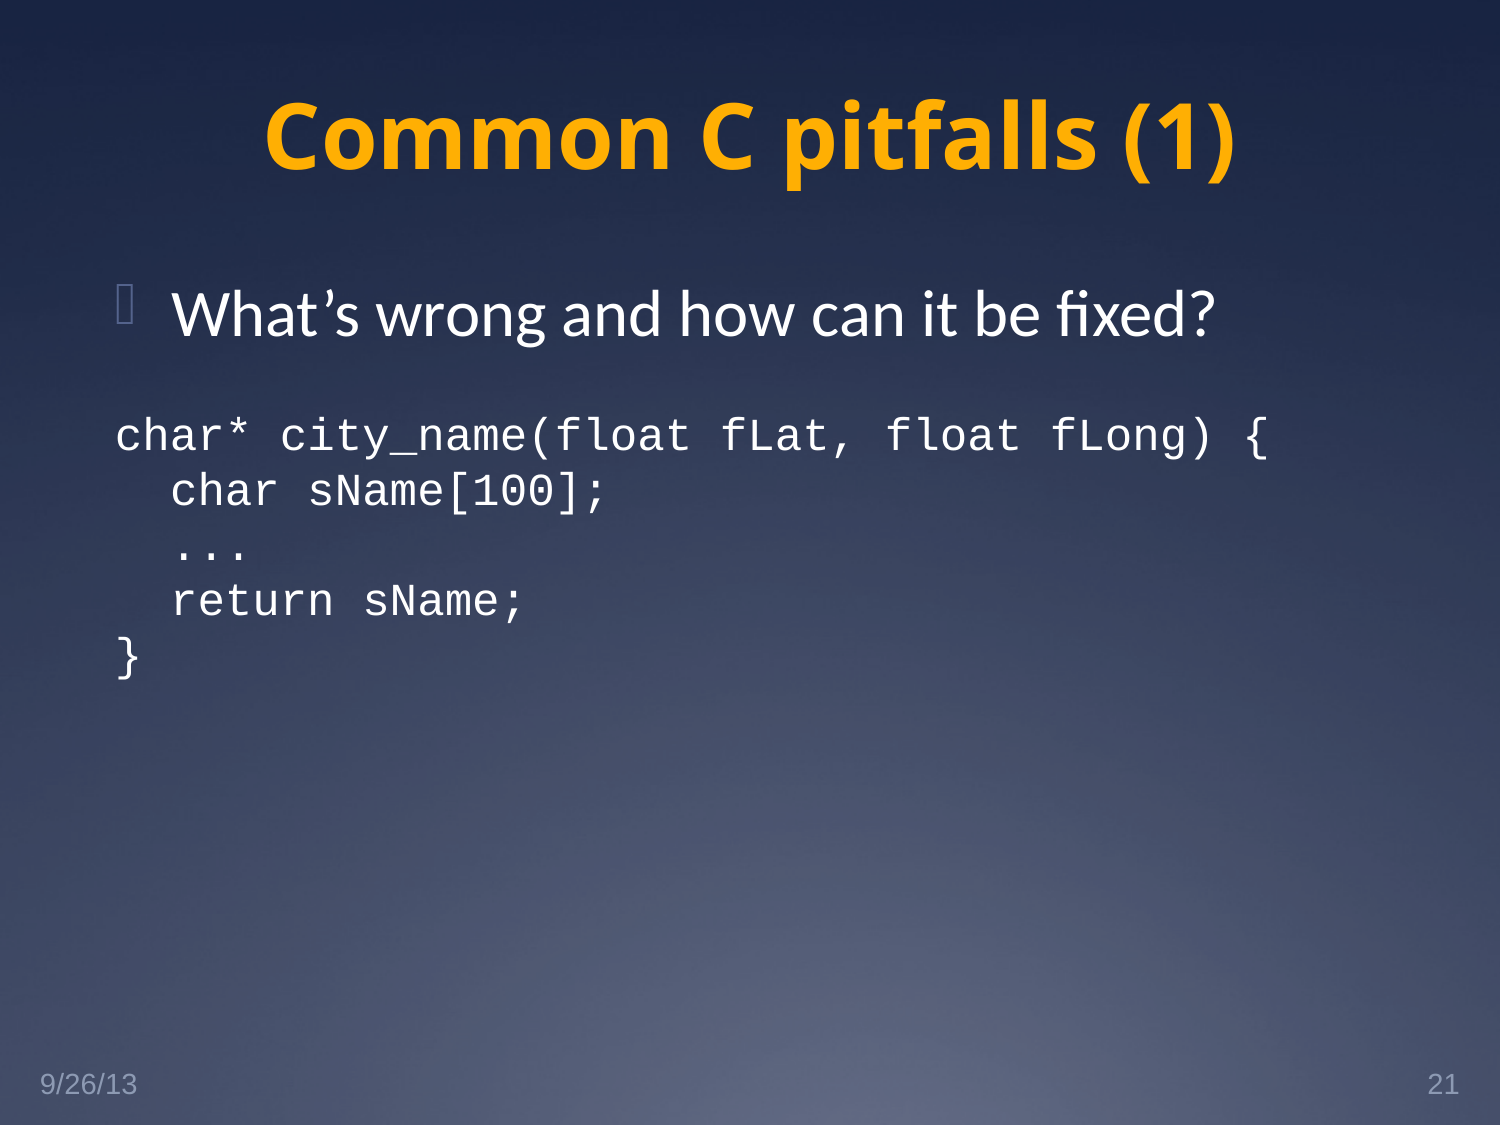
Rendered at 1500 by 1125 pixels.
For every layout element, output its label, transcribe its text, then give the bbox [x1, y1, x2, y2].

list What’s wrong and how can it be fixed? char* city_name(float fLat, float fLong) { char sName[100]; ... return sName; } [99, 262, 1400, 1005]
slide_number 21 [1374, 1052, 1475, 1113]
title Common C pitfalls (1) [37, 70, 1463, 200]
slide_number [24, 1052, 288, 1113]
